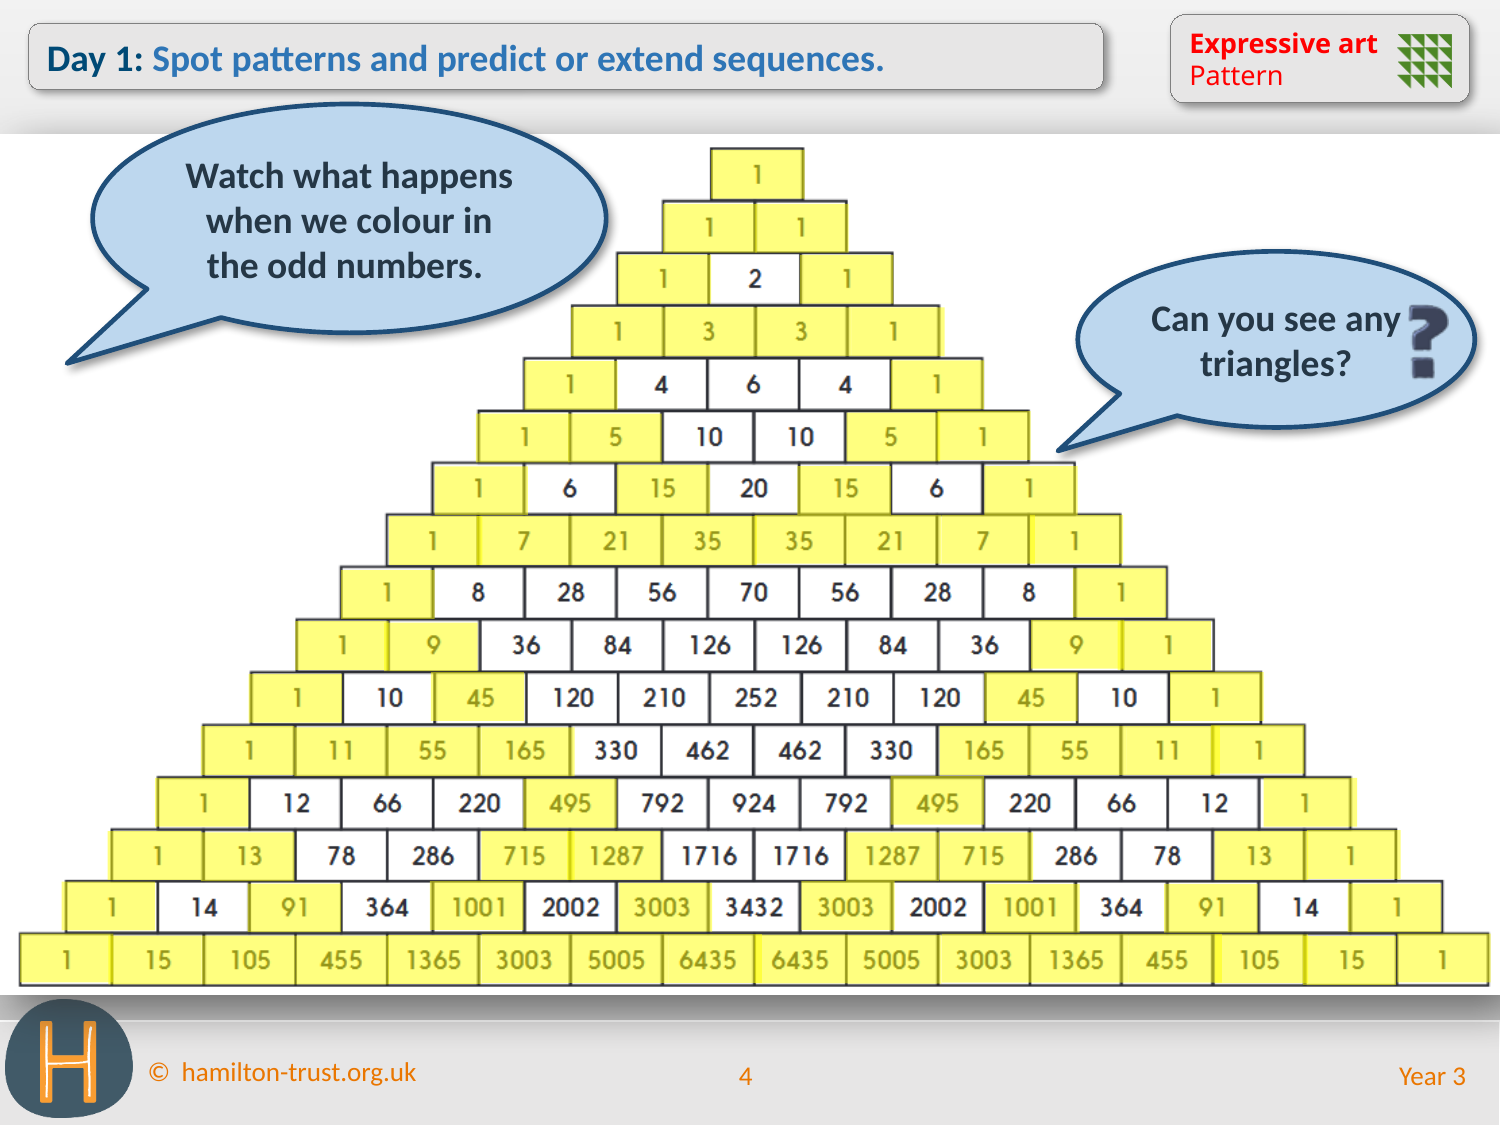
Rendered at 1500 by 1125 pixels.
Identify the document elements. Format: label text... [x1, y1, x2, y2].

picture [0, 134, 1500, 995]
slide_number 4 [686, 1044, 805, 1105]
text_box Day 1: Spot patterns and predict or extend sequences. [28, 23, 1104, 90]
picture [5, 999, 133, 1118]
text_box Watch what happens when we colour in the odd numbers. [175, 103, 523, 134]
picture [1394, 27, 1456, 91]
text_box Expressive art Pattern [1170, 14, 1470, 103]
footer Year 3 [870, 1044, 1482, 1105]
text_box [1077, 251, 1475, 428]
